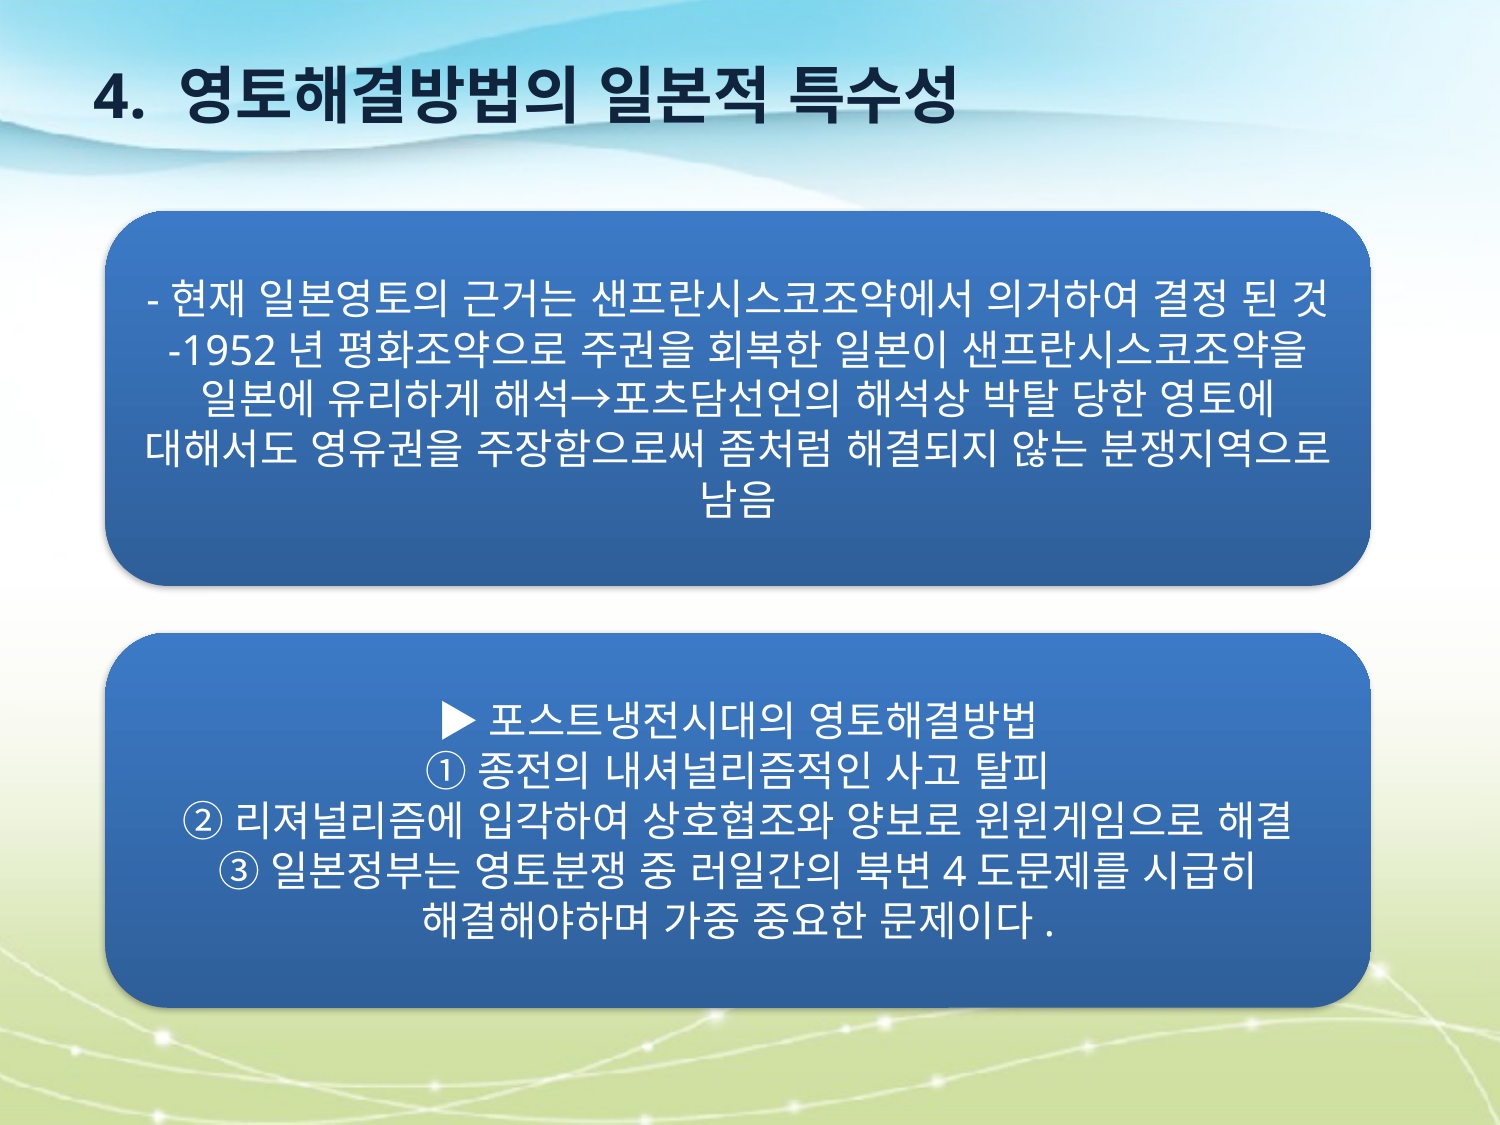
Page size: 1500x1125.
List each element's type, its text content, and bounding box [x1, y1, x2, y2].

picture [0, 0, 1500, 1125]
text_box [105, 210, 1372, 1008]
text_box 4. 영토해결방법의 일본적 특수성 [0, 0, 1210, 190]
